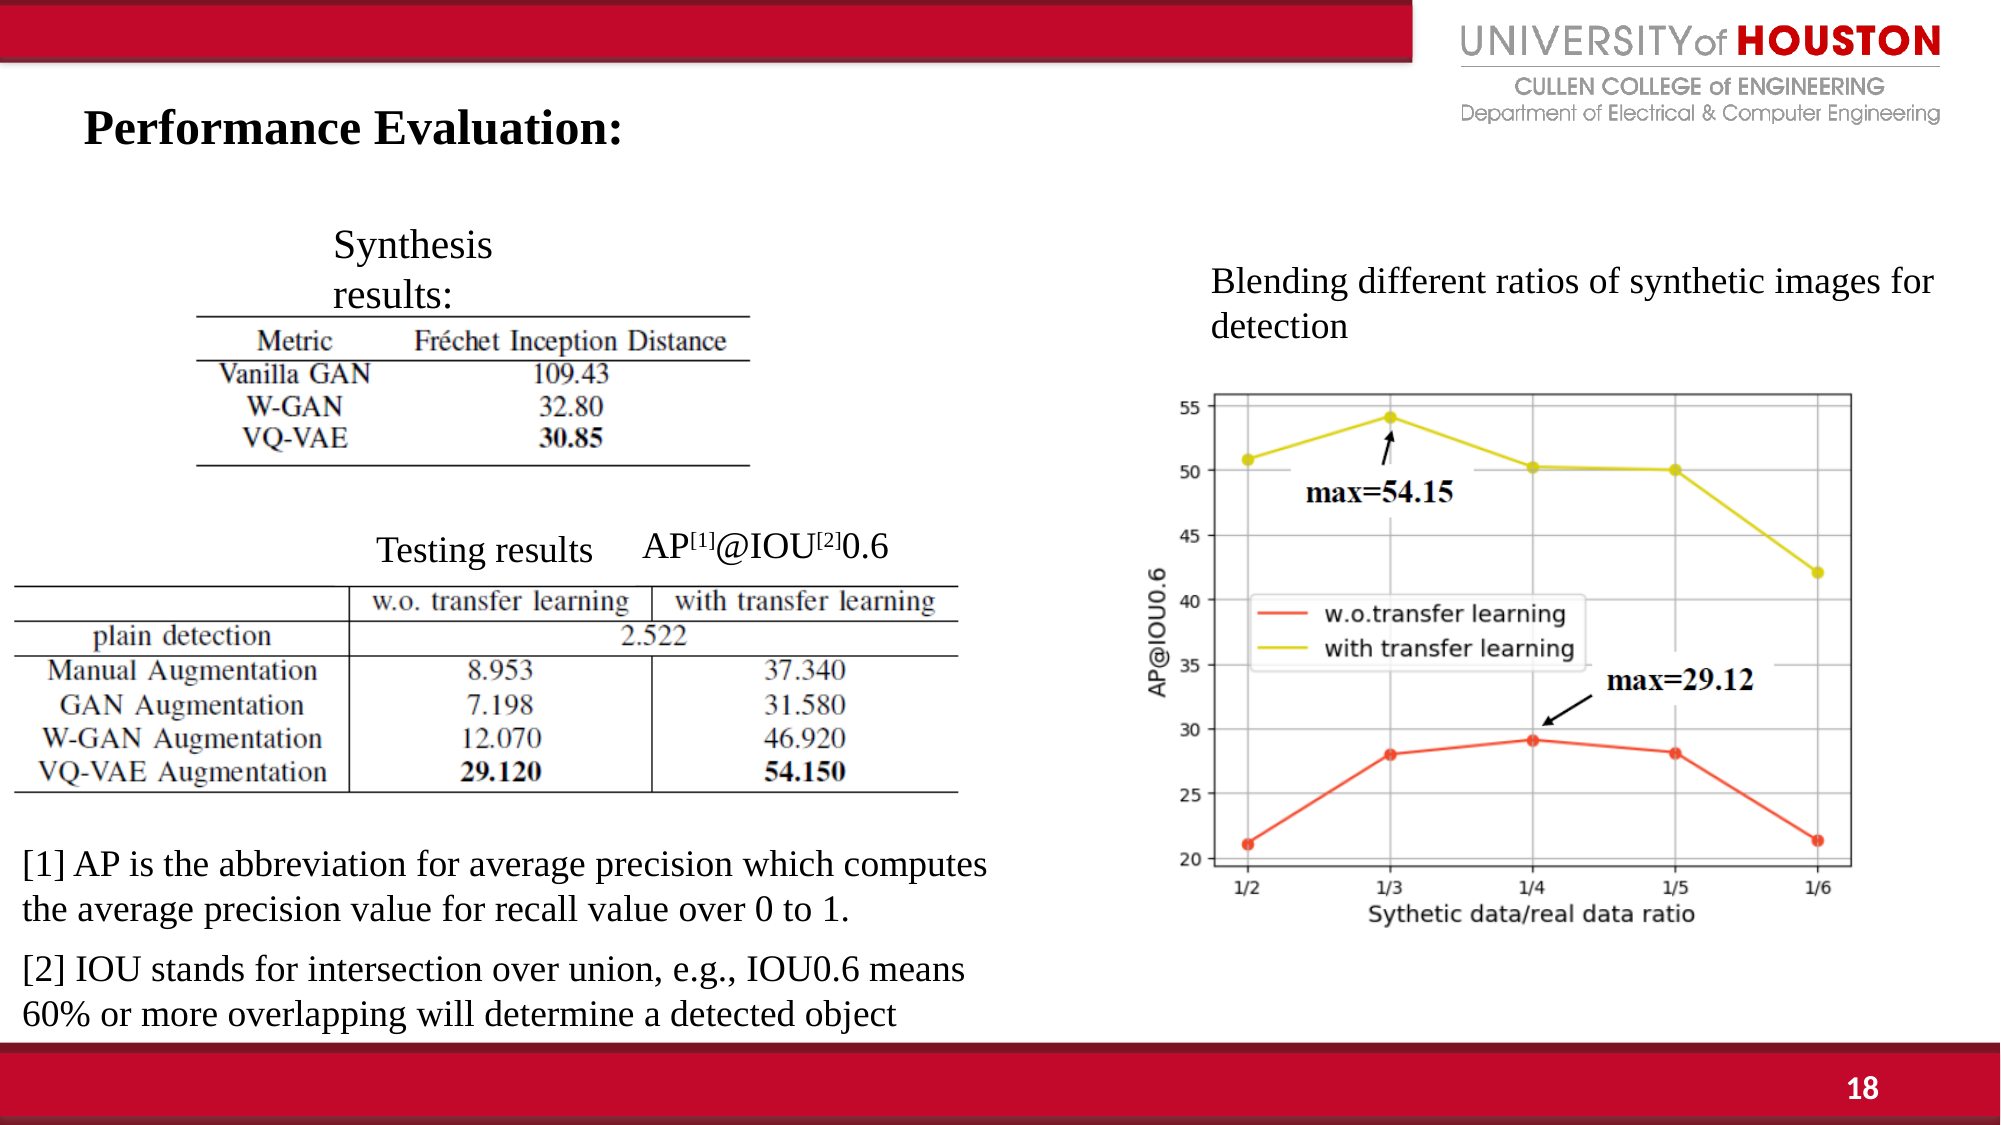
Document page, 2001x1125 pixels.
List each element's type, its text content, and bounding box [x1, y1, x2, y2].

picture [1102, 361, 1875, 937]
picture [1456, 21, 1944, 129]
text_box [2] IOU stands for intersection over union, e.g., IOU0.6 means 60% or more overlapping will determine a detected object [6, 949, 1037, 1028]
text_box [1] AP is the abbreviation for average precision which computes the average precision value for recall value over 0 to 1. [6, 845, 1037, 924]
text_box AP[1]@IOU[2]0.6 [614, 504, 917, 570]
slide_number 18 [1444, 1056, 1894, 1117]
text_box Performance Evaluation: [68, 87, 1319, 163]
picture [0, 570, 970, 812]
text_box Testing results [333, 508, 614, 570]
text_box Synthesis results: [318, 209, 632, 299]
text_box Blending different ratios of synthetic images for detection [1195, 249, 2000, 354]
picture [184, 299, 766, 484]
